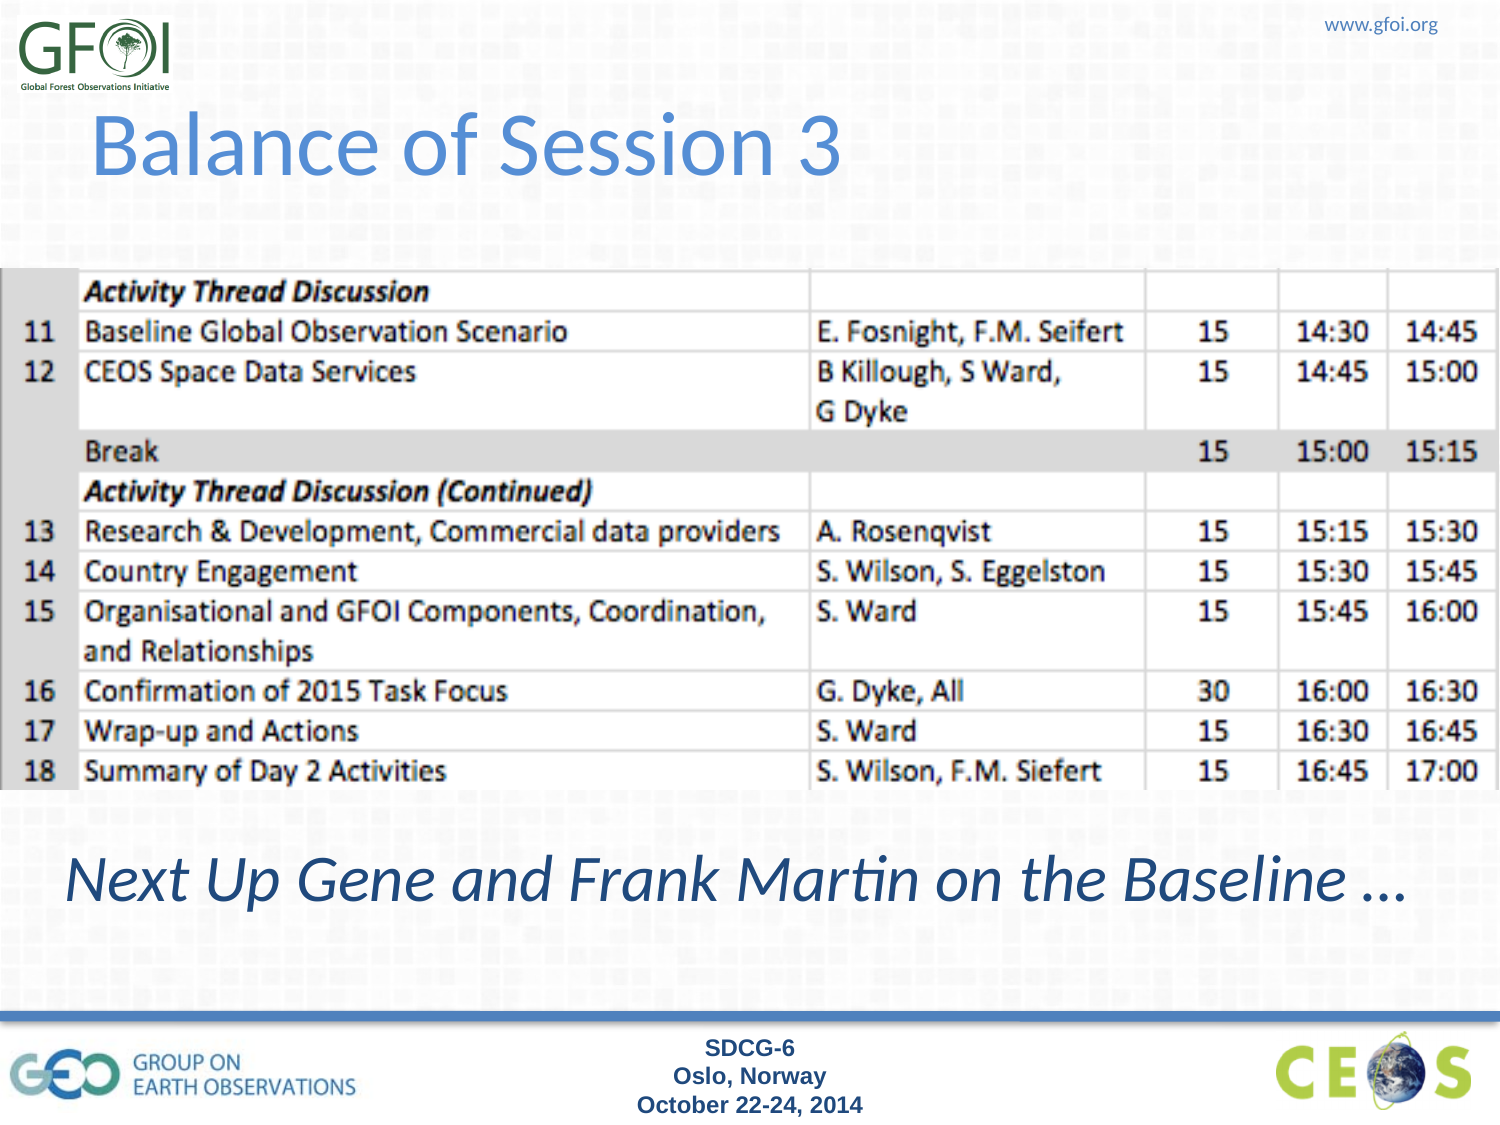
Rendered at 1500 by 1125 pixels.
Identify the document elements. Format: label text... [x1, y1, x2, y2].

picture [1276, 1031, 1471, 1110]
title Balance of Session 3 [75, 45, 1425, 233]
list Next Up Gene and Frank Martin on the Baseline … [49, 827, 1459, 1005]
picture [0, 1034, 375, 1113]
picture [0, 0, 1500, 1011]
